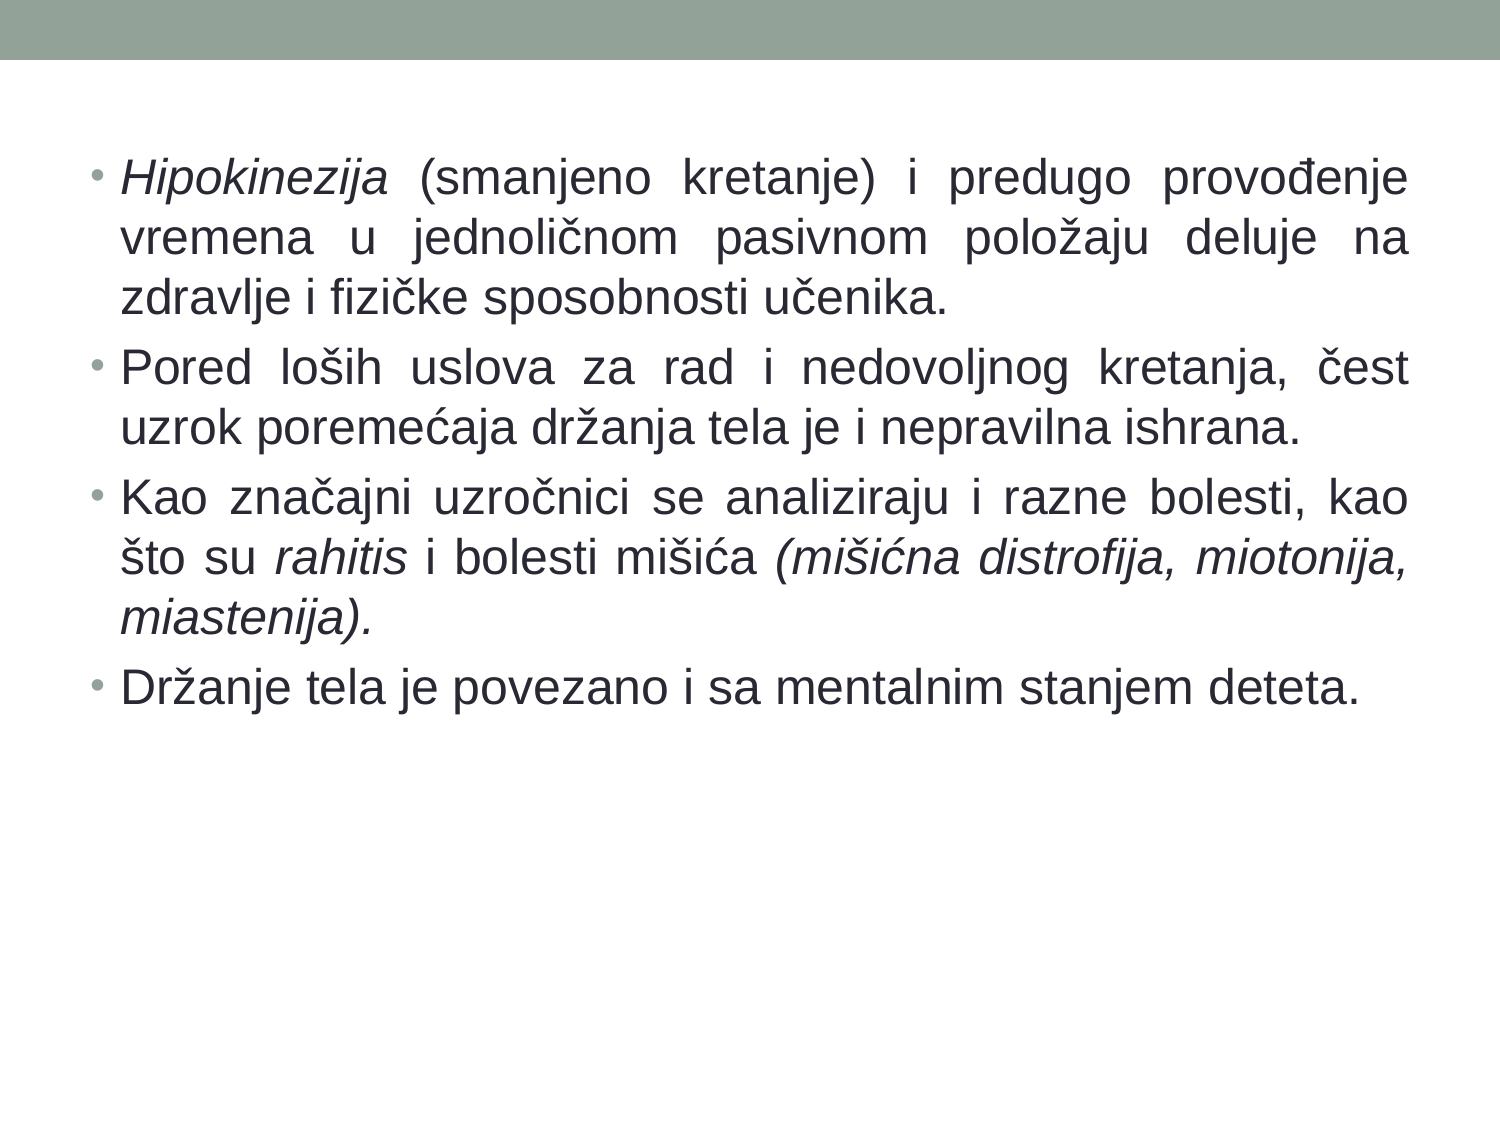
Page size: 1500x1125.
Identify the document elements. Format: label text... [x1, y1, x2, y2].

list Hipokinezija (smanjeno kretanje) i predugo provođenje vremena u jednoličnom pasivnom položaju deluje na zdravlje i fizičke sposobnosti učenika. Pored loših uslova za rad i nedovoljnog kretanja, čest uzrok poremećaja držanja tela je i nepravilna ishrana. Kao značajni uzročnici se analiziraju i razne bolesti, kao što su rahitis i bolesti mišića (mišićna distrofija, miotonija, miastenija). Držanje tela je povezano i sa mentalnim stanjem deteta. [75, 137, 1425, 1063]
